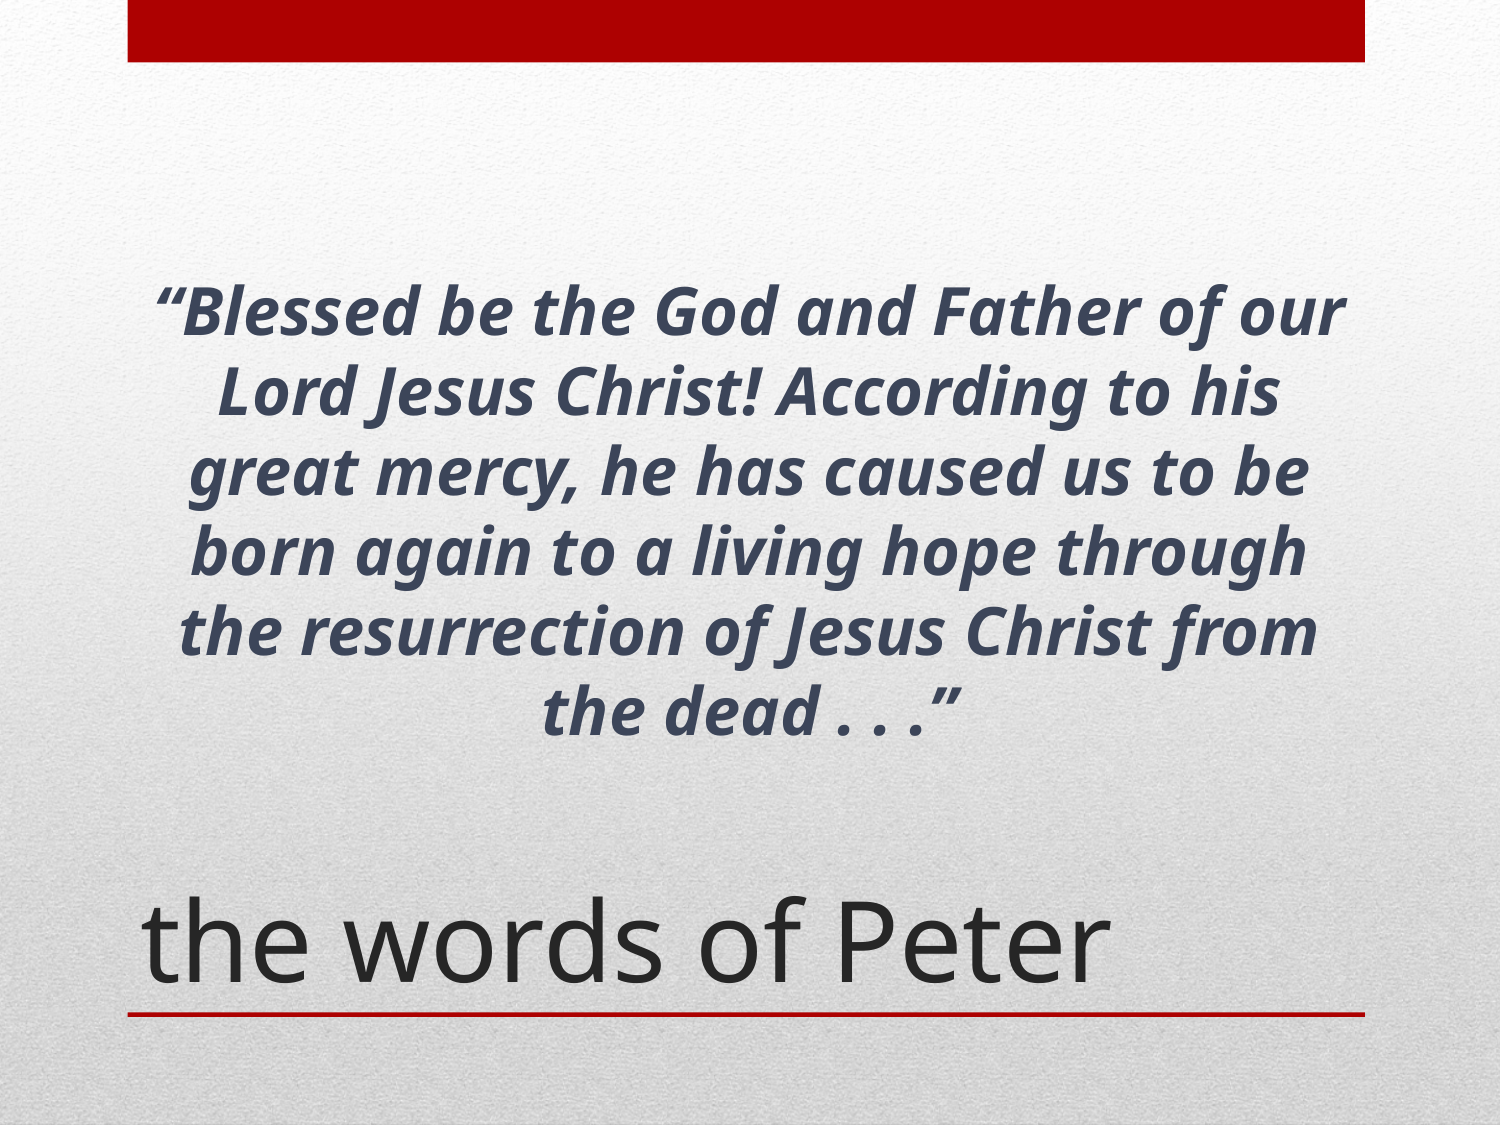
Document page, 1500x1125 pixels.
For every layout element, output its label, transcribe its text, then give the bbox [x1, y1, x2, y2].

list “Blessed be the God and Father of our Lord Jesus Christ! According to his great mercy, he has caused us to be born again to a living hope through the resurrection of Jesus Christ from the dead . . .” [131, 224, 1369, 863]
title the words of Peter [125, 750, 1238, 1013]
